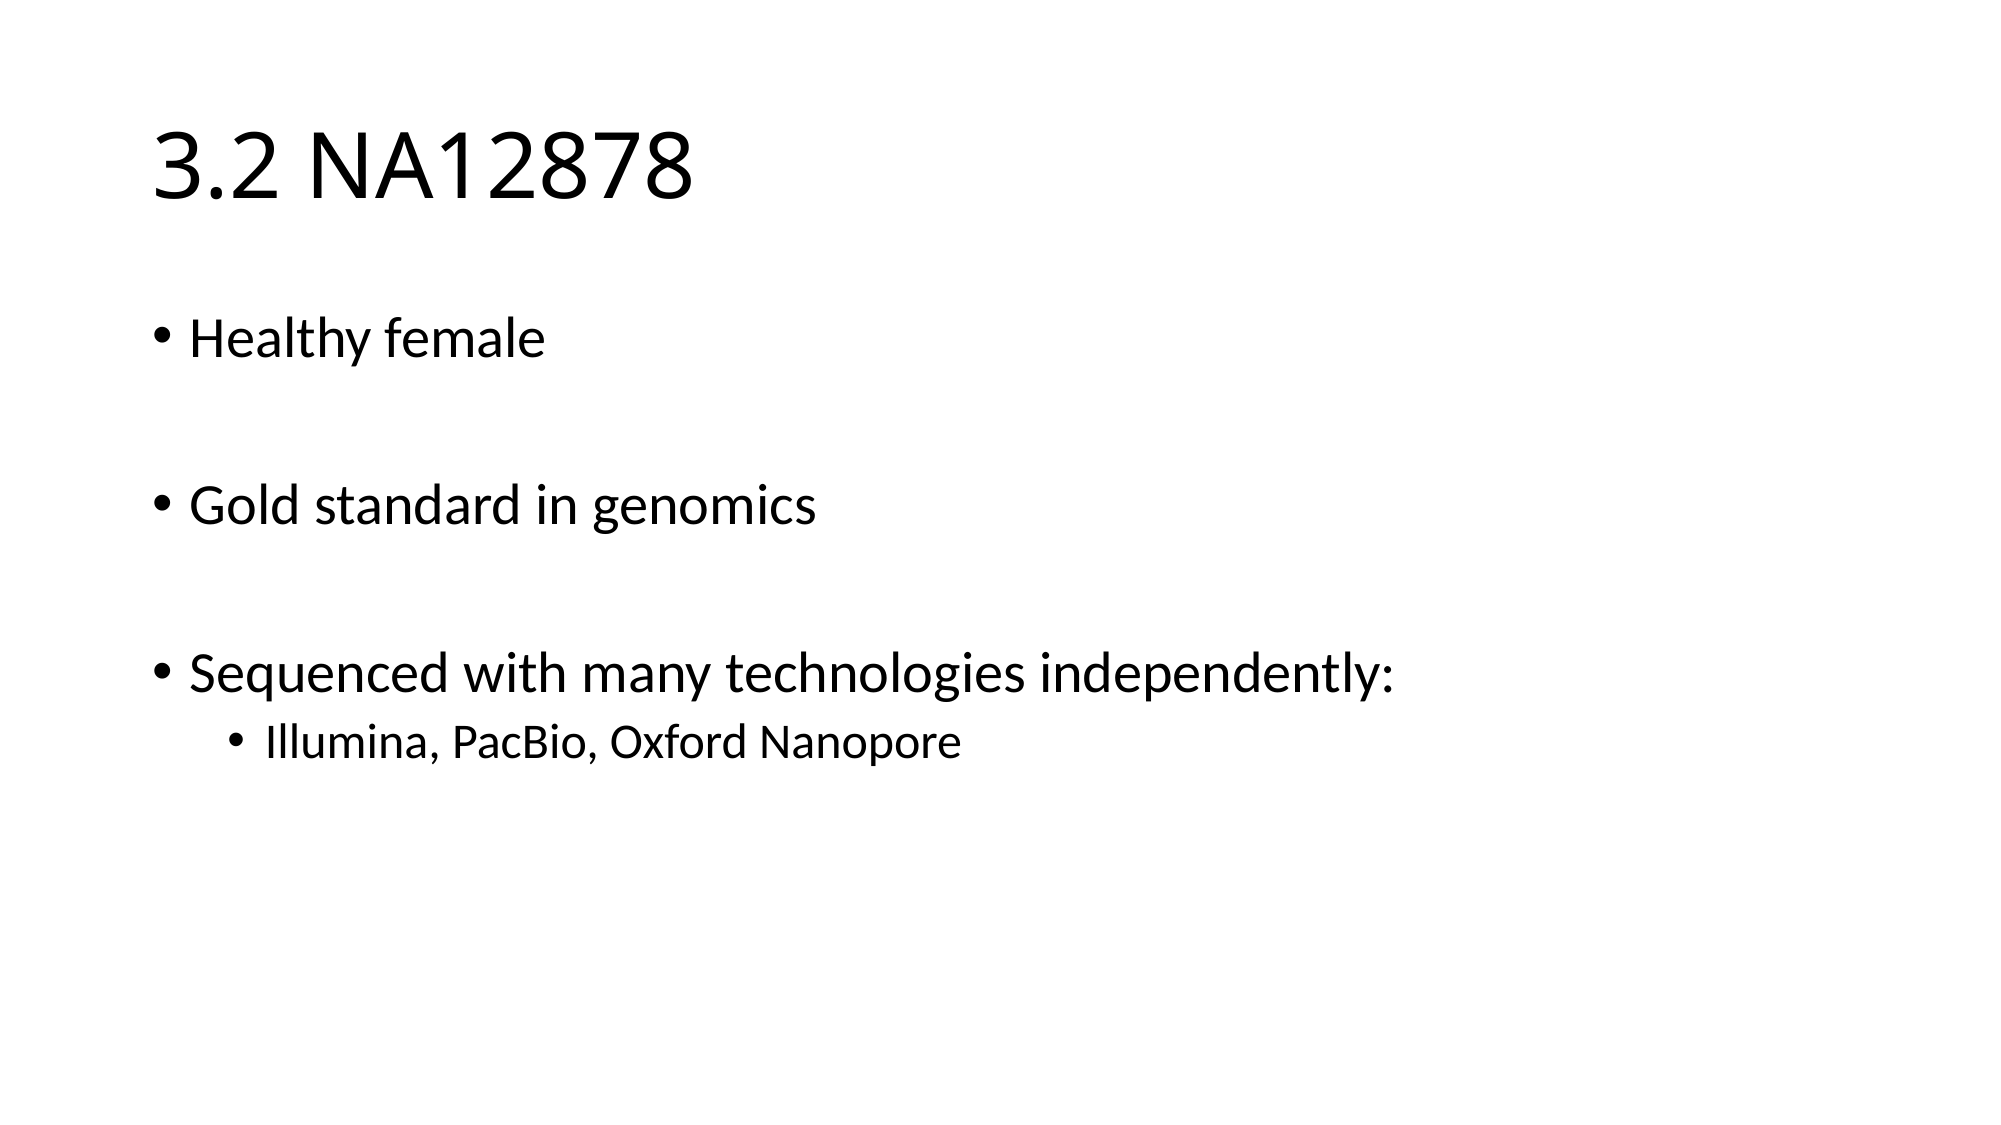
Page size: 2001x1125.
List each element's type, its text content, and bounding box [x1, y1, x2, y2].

list Healthy female Gold standard in genomics Sequenced with many technologies independently: Illumina, PacBio, Oxford Nanopore [137, 299, 1863, 1014]
title 3.2 NA12878 [137, 59, 1863, 278]
